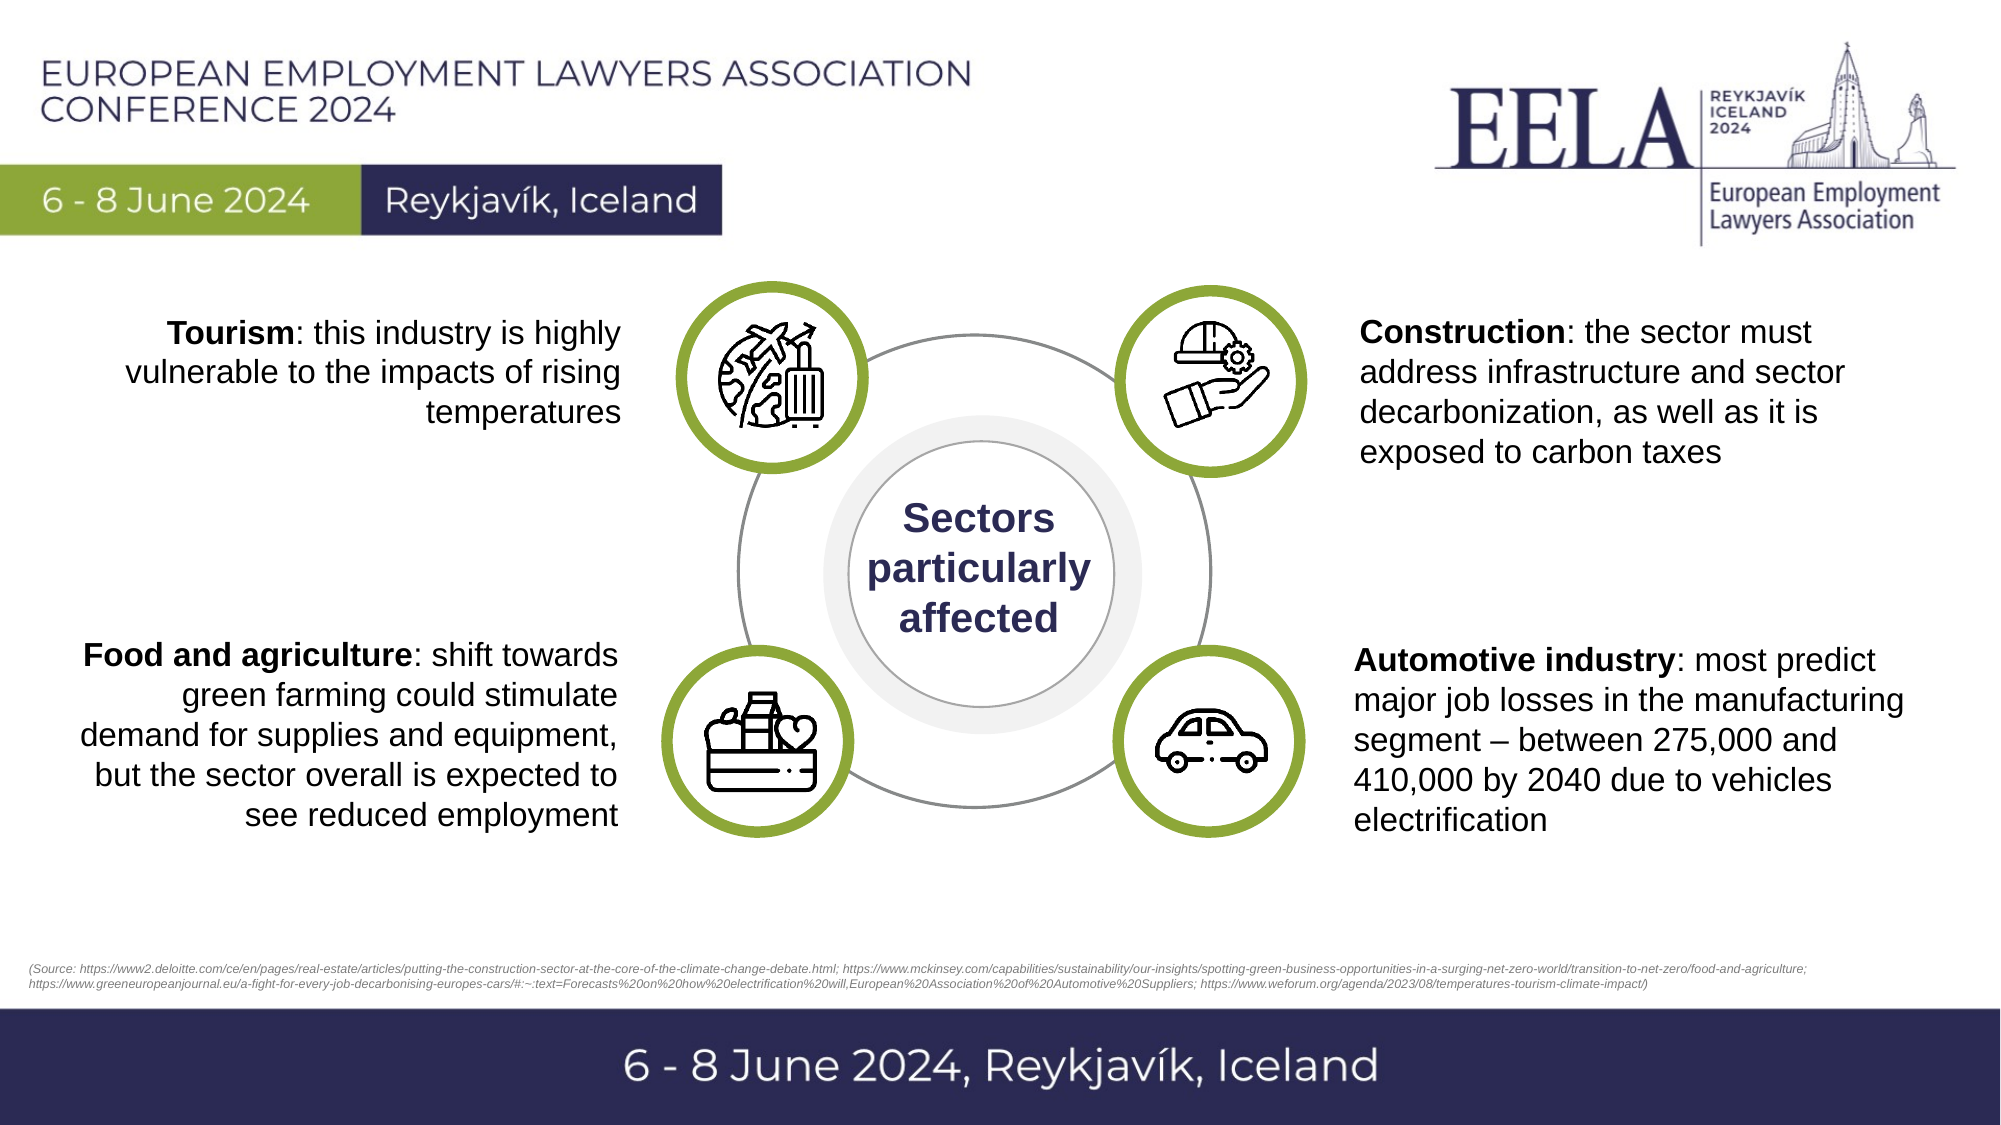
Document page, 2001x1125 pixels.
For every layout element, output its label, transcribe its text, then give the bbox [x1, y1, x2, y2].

picture [0, 0, 2001, 1125]
text_box Automotive industry: most predict major job losses in the manufacturing segment – between 275,000 and 410,000 by 2040 due to vehicles electrification [1338, 631, 1921, 846]
text_box [681, 286, 864, 469]
text_box Tourism: this industry is highly vulnerable to the impacts of rising temperatures [54, 303, 637, 438]
text_box Construction: the sector must address infrastructure and sector decarbonization, as well as it is exposed to carbon taxes [1344, 302, 1898, 478]
text_box Sectors particularly affected [839, 483, 1120, 649]
text_box [1118, 650, 1300, 833]
text_box Food and agriculture: shift towards green farming could stimulate demand for supplies and equipment, but the sector overall is expected to see reduced employment [51, 625, 634, 841]
text_box [1119, 290, 1302, 473]
text_box (Source: https://www2.deloitte.com/ce/en/pages/real-estate/articles/putting-the-construction-sector-at-the-core-of-the-climate-change-debate.html; https://www.mckinsey.com/capabilities/sustainability/our-insights/spotting-green-business-opportunities-in-a-surging-net-zero-world/transition-to-net-zero/food-and-agriculture; https://www.greeneuropeanjournal.eu/a-fight-for-every-job-decarbonising-europes-cars/#:~:text=Forecasts%20on%20how%20electrification%20will,European%20Association%20of%20Automotive%20Suppliers; https://www.weforum.org/agenda/2023/08/temperatures-tourism-climate-impact/) [13, 954, 1986, 999]
text_box [738, 335, 1211, 808]
text_box [666, 650, 849, 833]
